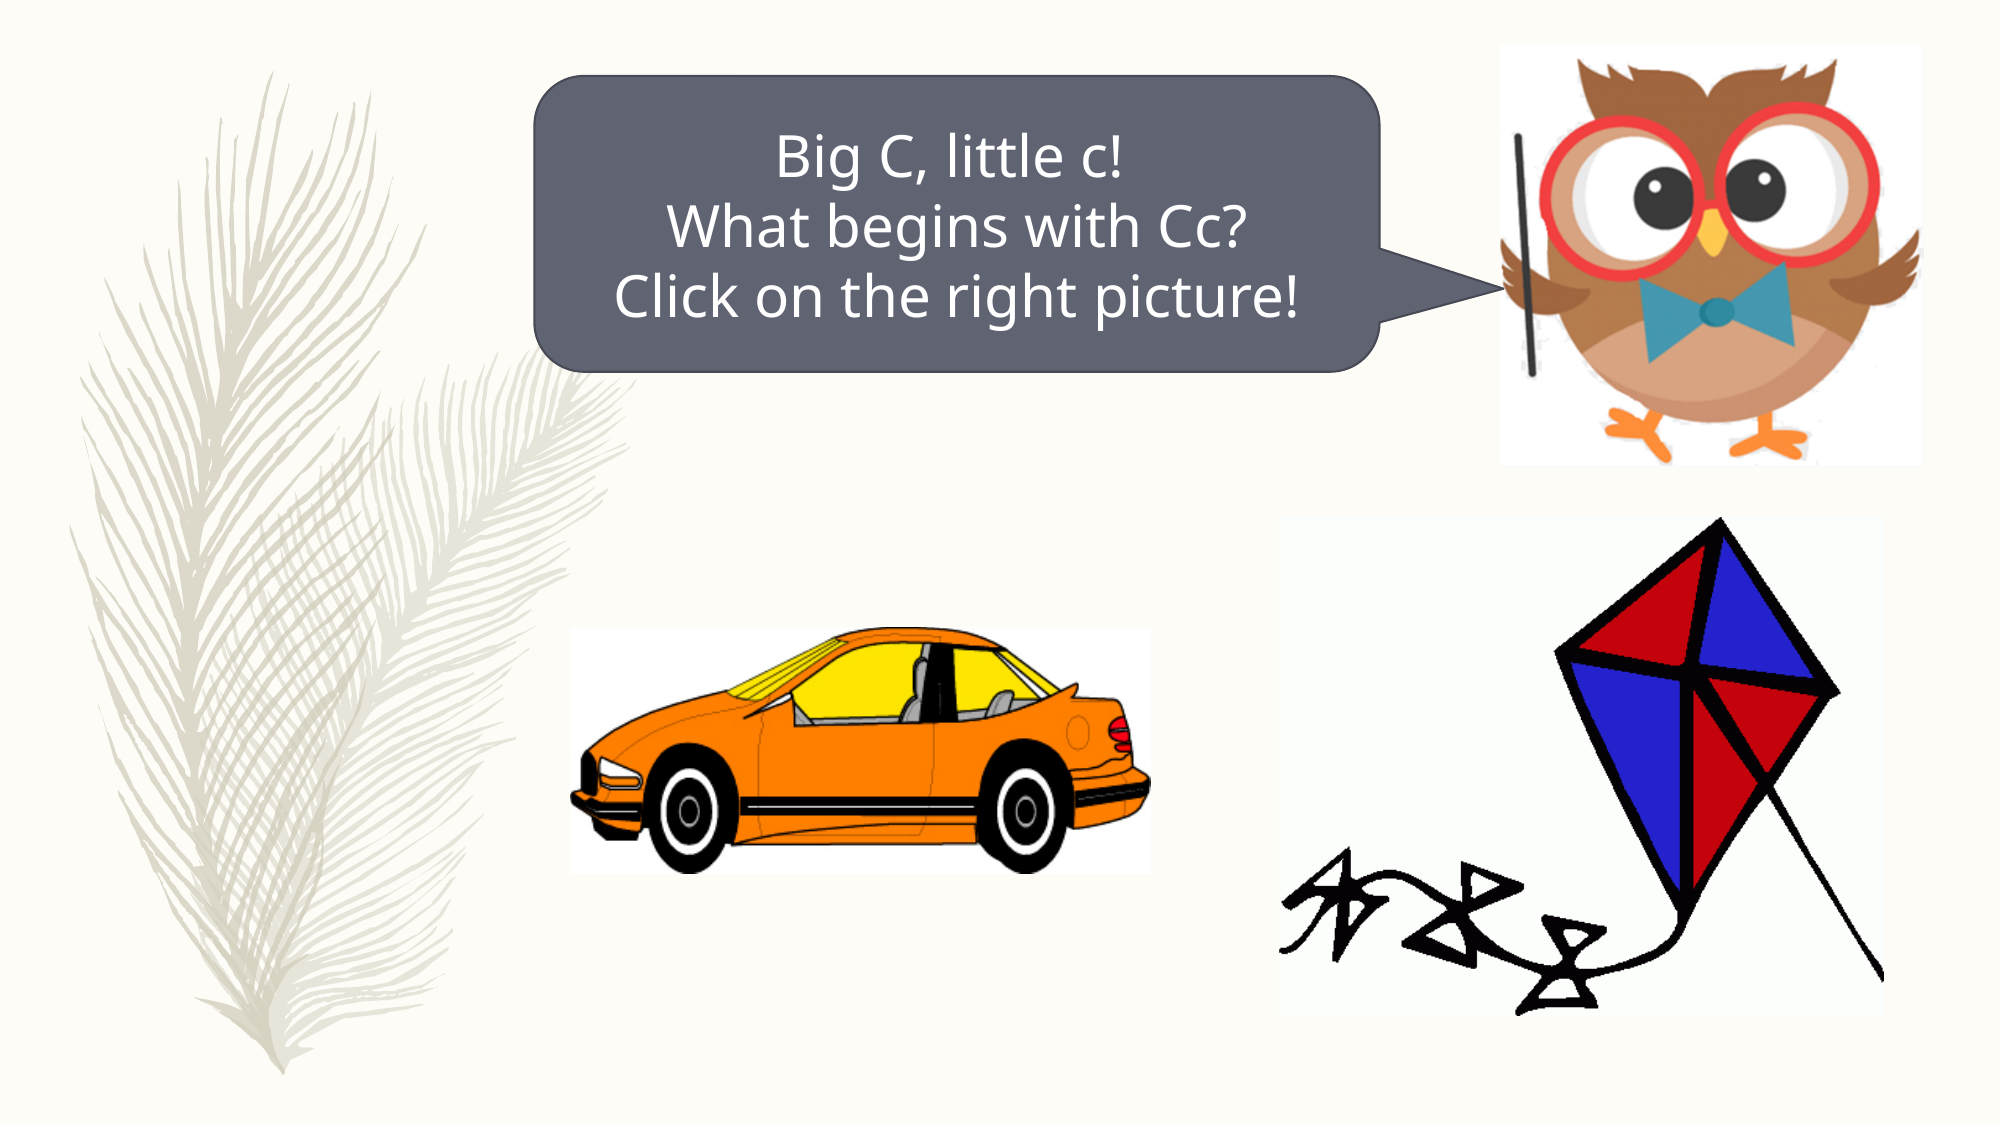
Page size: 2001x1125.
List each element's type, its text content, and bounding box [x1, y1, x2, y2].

text_box Big C, little c! What begins with Cc? Click on the right picture! [533, 74, 1500, 373]
picture [570, 627, 1151, 874]
picture [1500, 44, 1924, 468]
picture [1277, 516, 1884, 1016]
